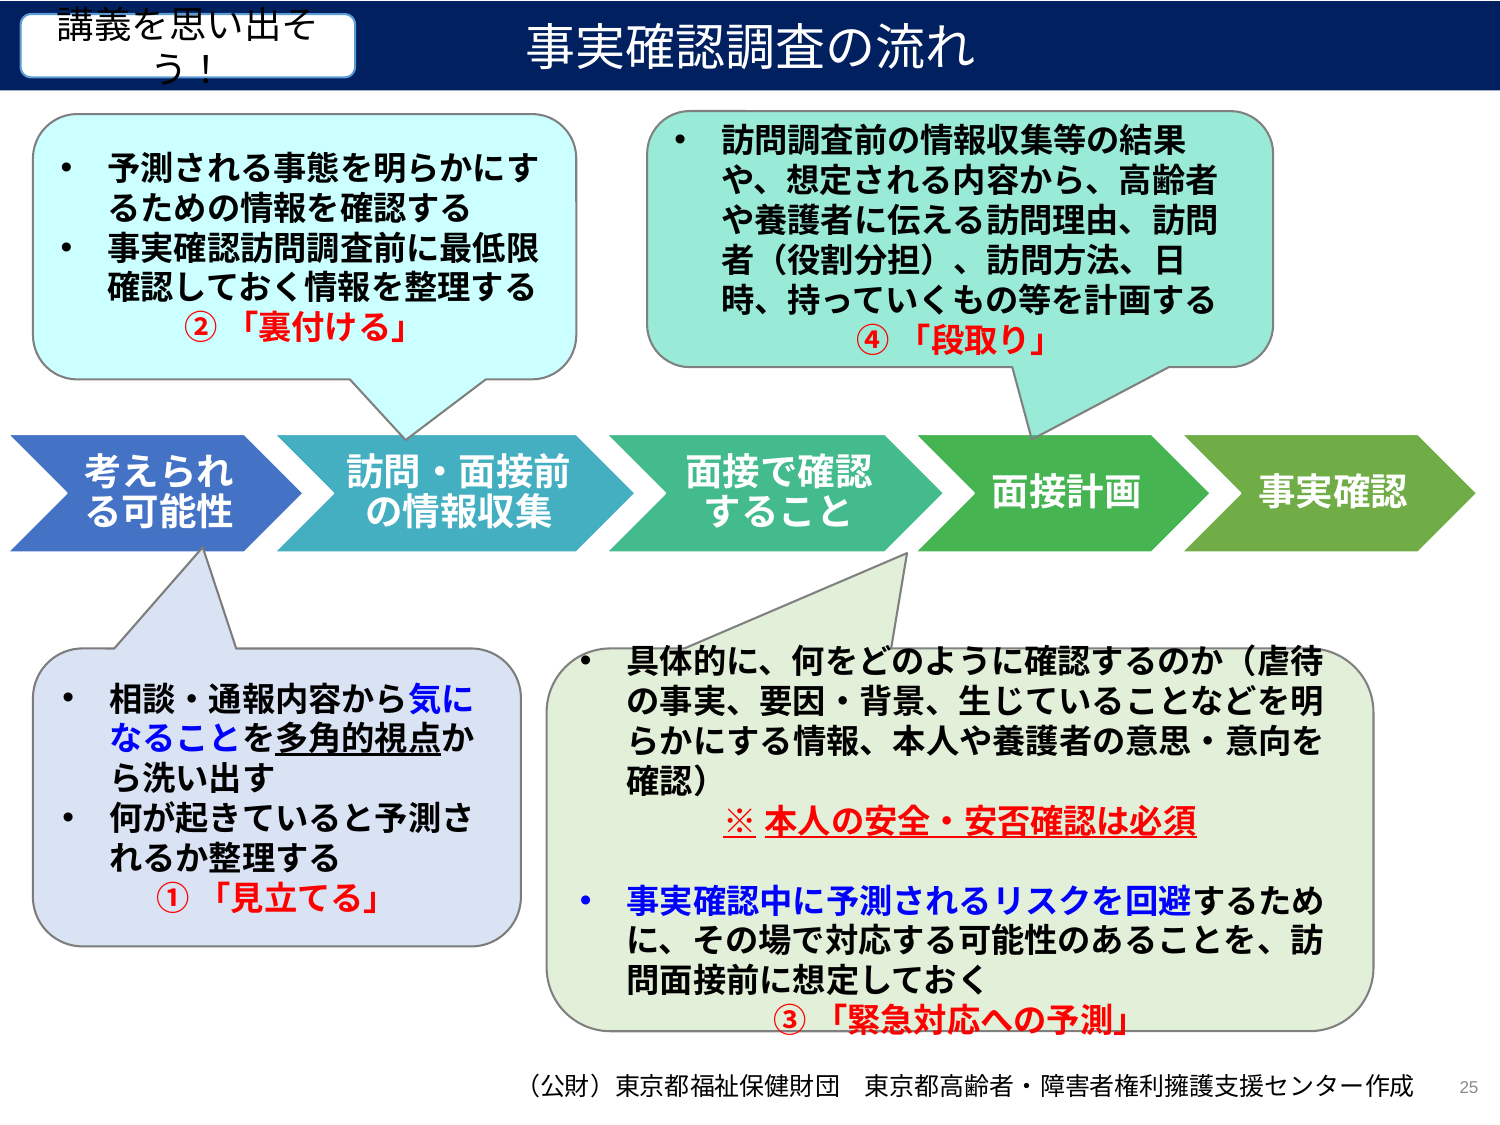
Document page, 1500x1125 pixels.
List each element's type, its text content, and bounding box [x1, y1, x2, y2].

text_box 具体的に、何をどのように確認するのか（虐待の事実、要因・背景、生じていることなどを明らかにする情報、本人や養護者の意思・意向を確認） ※本人の安全・安否確認は必須 事実確認中に予測されるリスクを回避するために、その場で対応する可能性のあることを、訪問面接前に想定しておく ③「緊急対応への予測」 [545, 828, 1375, 1033]
slide_number 25 [1444, 1056, 1500, 1117]
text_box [7, 158, 1478, 828]
text_box 講義を思い出そう！ [19, 12, 357, 79]
text_box 相談・通報内容から気になることを多角的視点から洗い出す 何が起きていると予測されるか整理する ①「見立てる」 [31, 828, 522, 948]
text_box （公財）東京都福祉保健財団 東京都高齢者・障害者権利擁護支援センター作成 [366, 1063, 1430, 1109]
text_box 予測される事態を明らかにするための情報を確認する 事実確認訪問調査前に最低限確認しておく情報を整理する ②「裏付ける」 [31, 113, 578, 158]
text_box 事実確認調査の流れ [0, 0, 1500, 91]
text_box 訪問調査前の情報収集等の結果や、想定される内容から、高齢者や養護者に伝える訪問理由、訪問者（役割分担）、訪問方法、日時、持っていくもの等を計画する ④「段取り」 [646, 109, 1275, 158]
